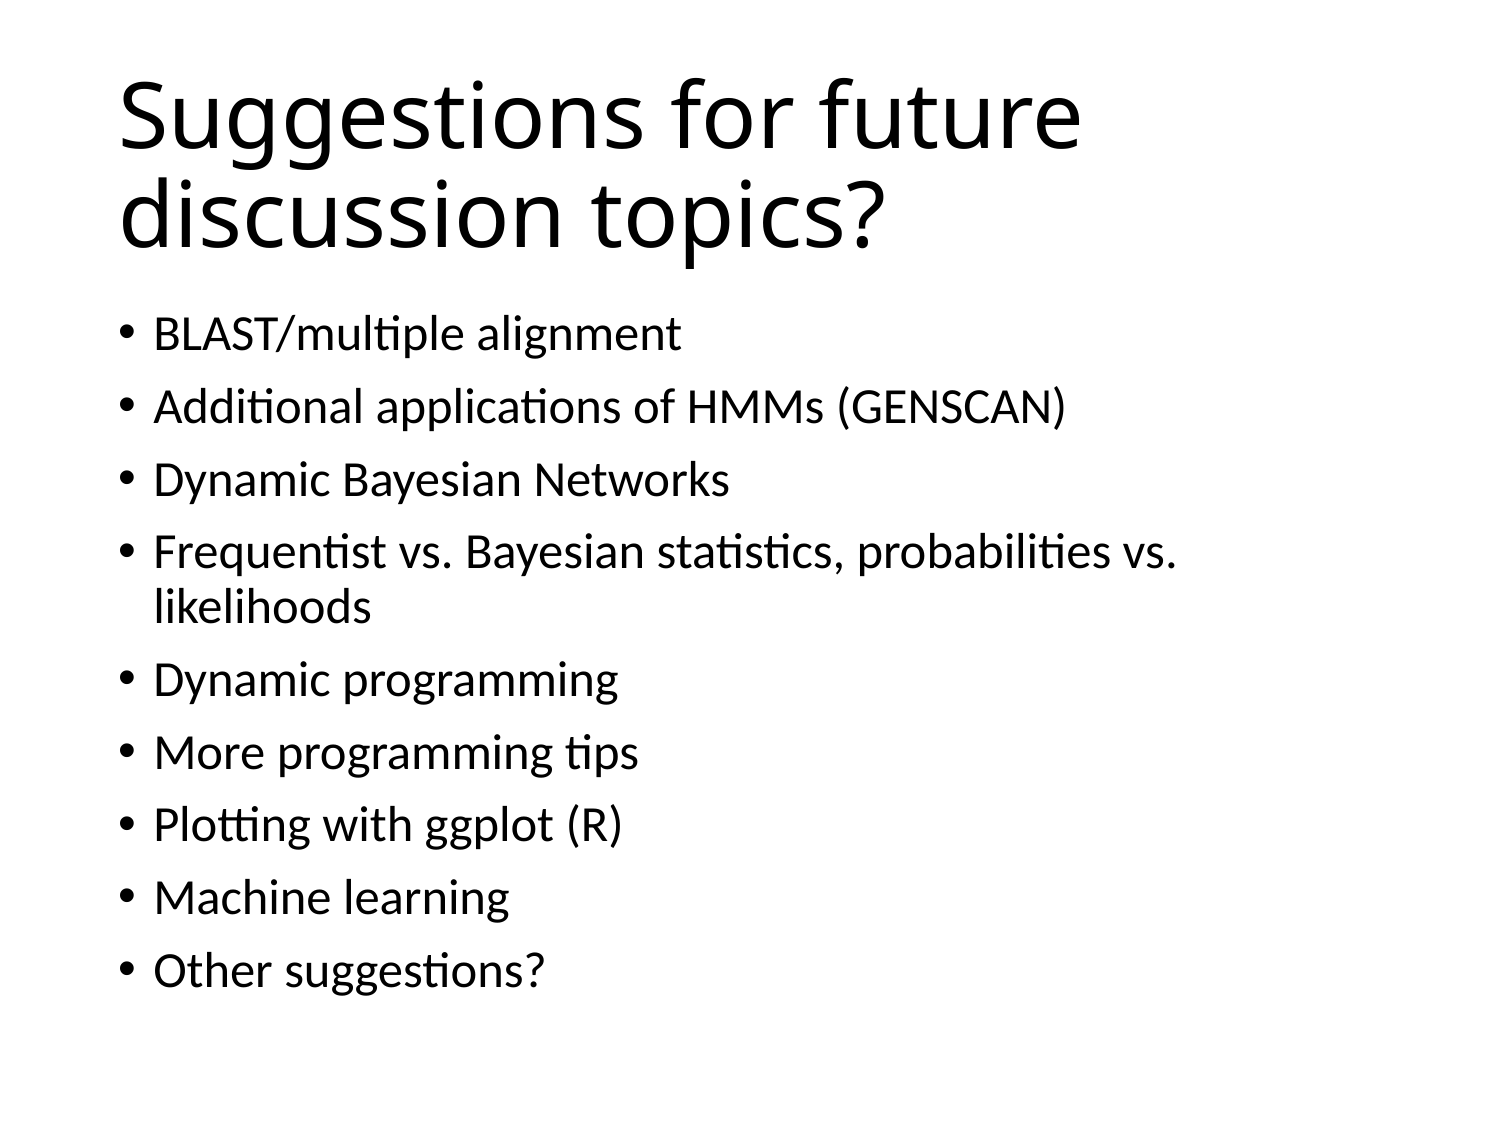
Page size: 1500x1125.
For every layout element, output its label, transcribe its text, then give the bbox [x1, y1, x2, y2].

title Suggestions for future discussion topics? [103, 59, 1397, 278]
list BLAST/multiple alignment Additional applications of HMMs (GENSCAN) Dynamic Bayesian Networks Frequentist vs. Bayesian statistics, probabilities vs. likelihoods Dynamic programming More programming tips Plotting with ggplot (R) Machine learning Other suggestions? [103, 299, 1397, 1014]
